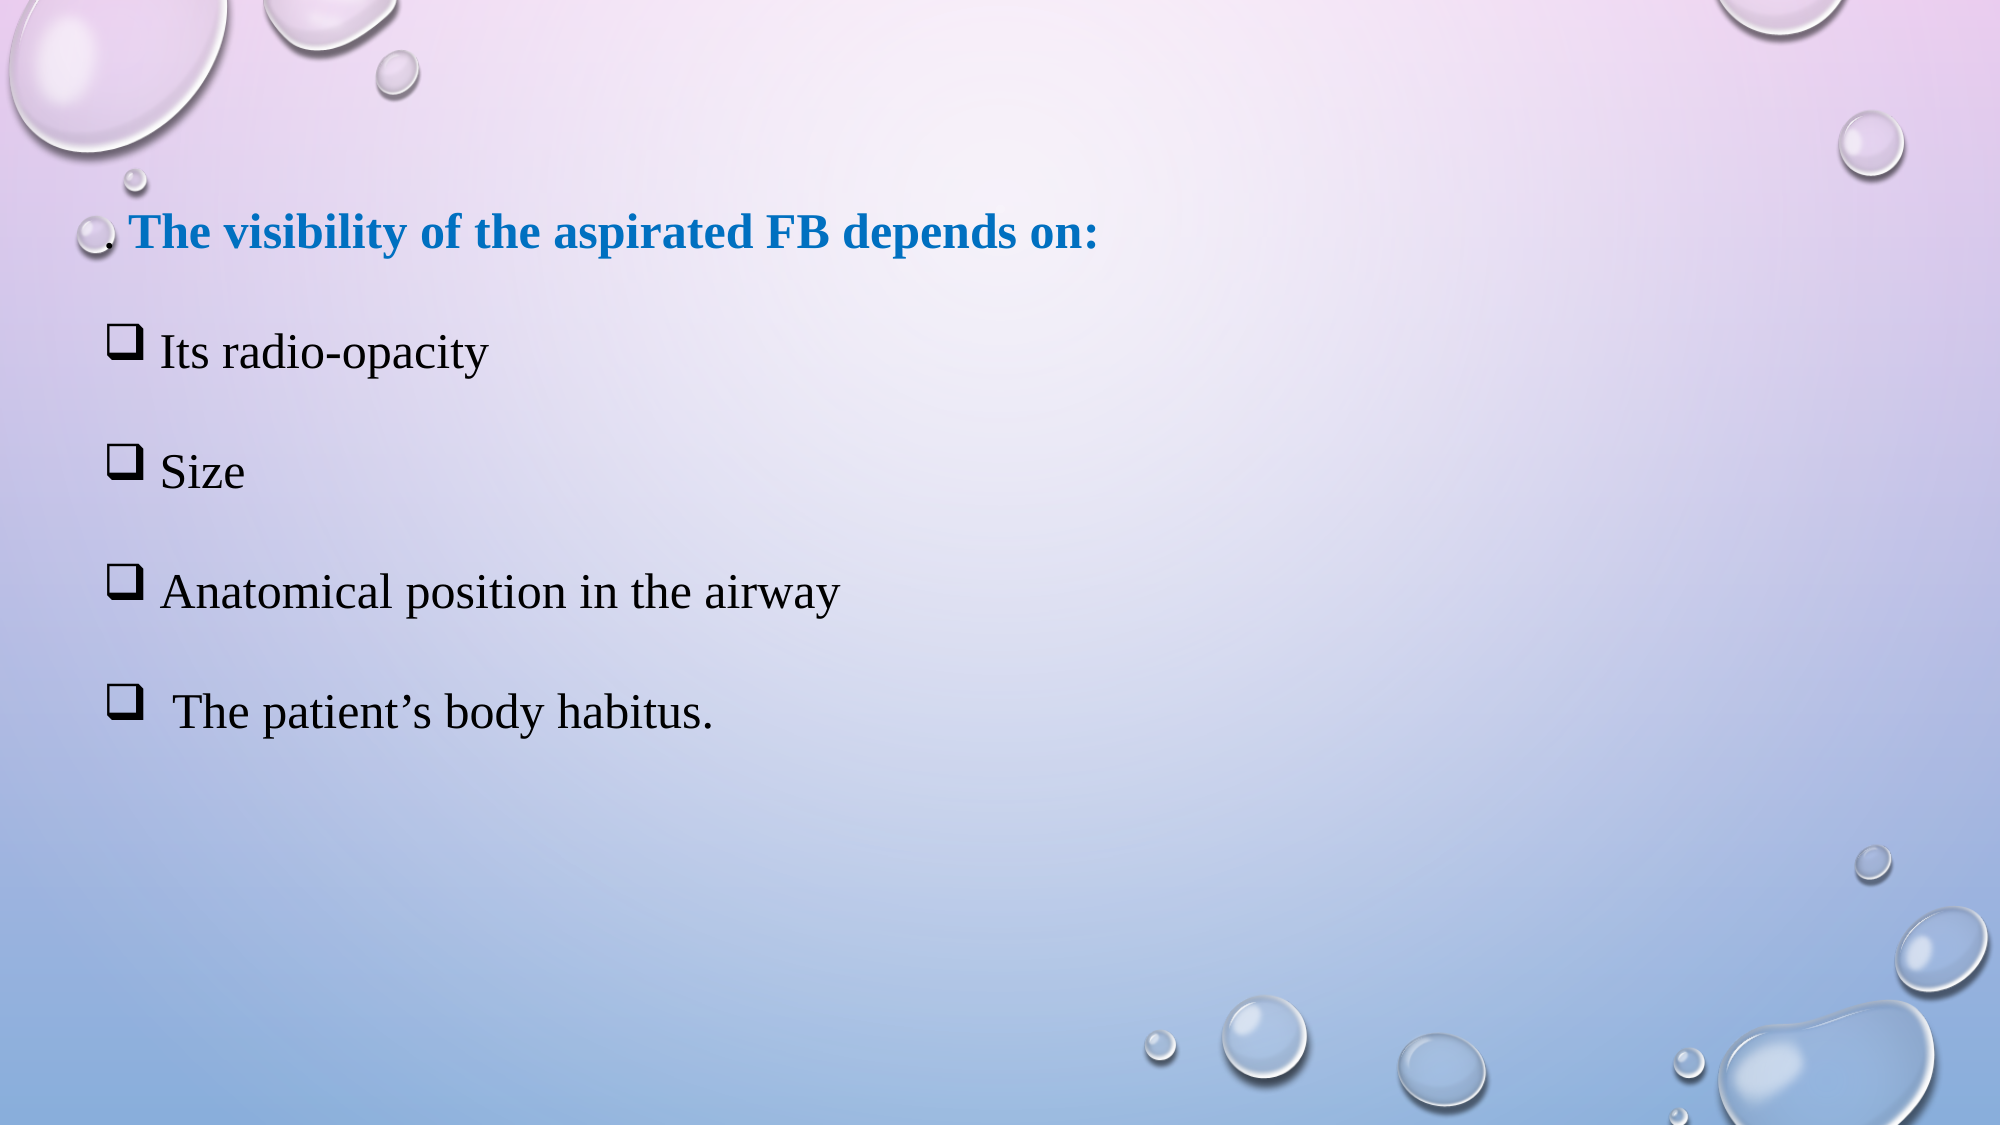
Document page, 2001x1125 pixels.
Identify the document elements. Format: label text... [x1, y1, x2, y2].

picture [0, 0, 2000, 1125]
text_box . The visibility of the aspirated FB depends on: Its radio-opacity Size Anatomical position in the airway The patient’s body habitus. [88, 191, 1913, 747]
